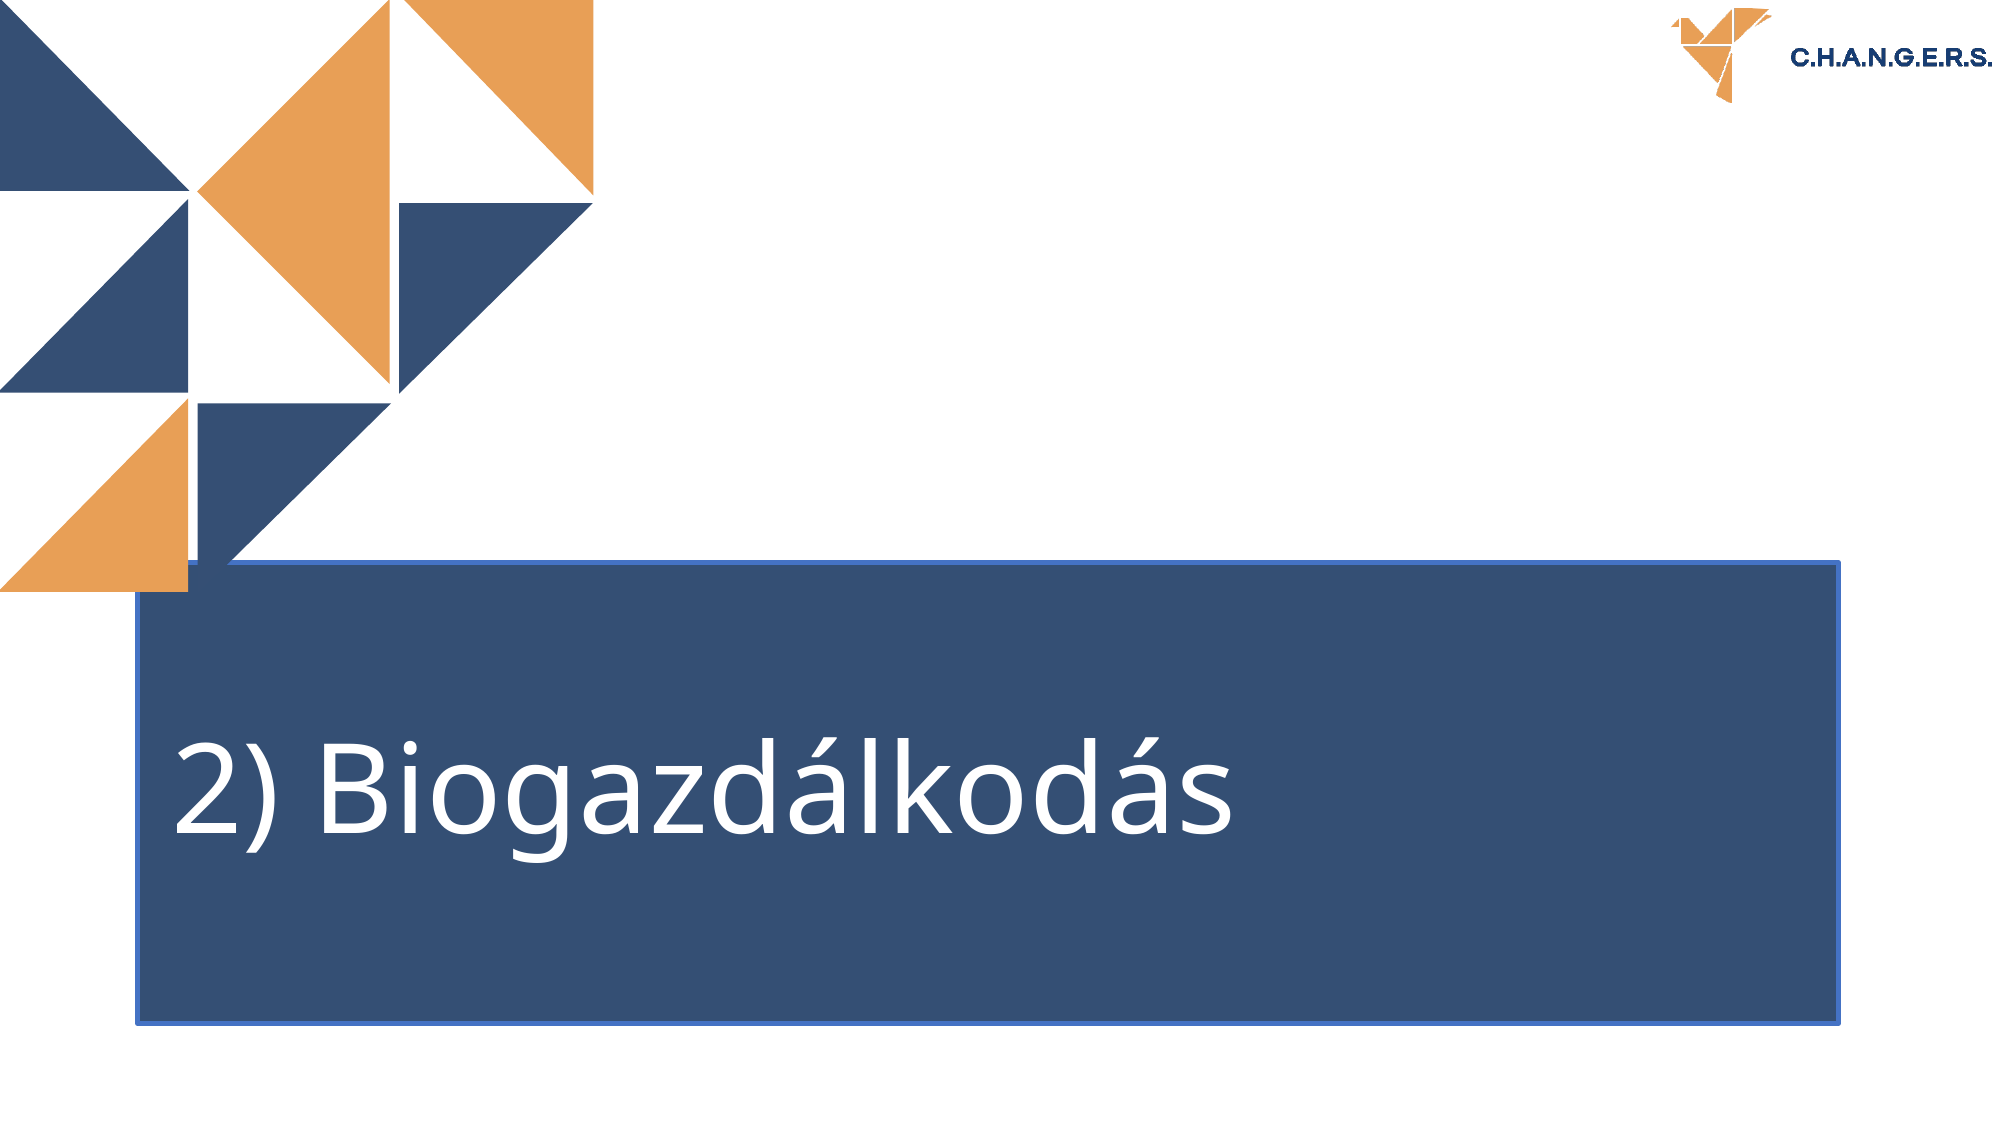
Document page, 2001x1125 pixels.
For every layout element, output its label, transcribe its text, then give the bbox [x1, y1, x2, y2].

list 2) Biogazdálkodás [135, 560, 1841, 1026]
text_box [400, 204, 591, 392]
text_box [405, 0, 593, 193]
text_box [0, 0, 187, 190]
picture [1671, 8, 1992, 103]
text_box [198, 404, 389, 592]
text_box [0, 201, 188, 392]
text_box [0, 400, 188, 591]
text_box [198, 1, 389, 382]
